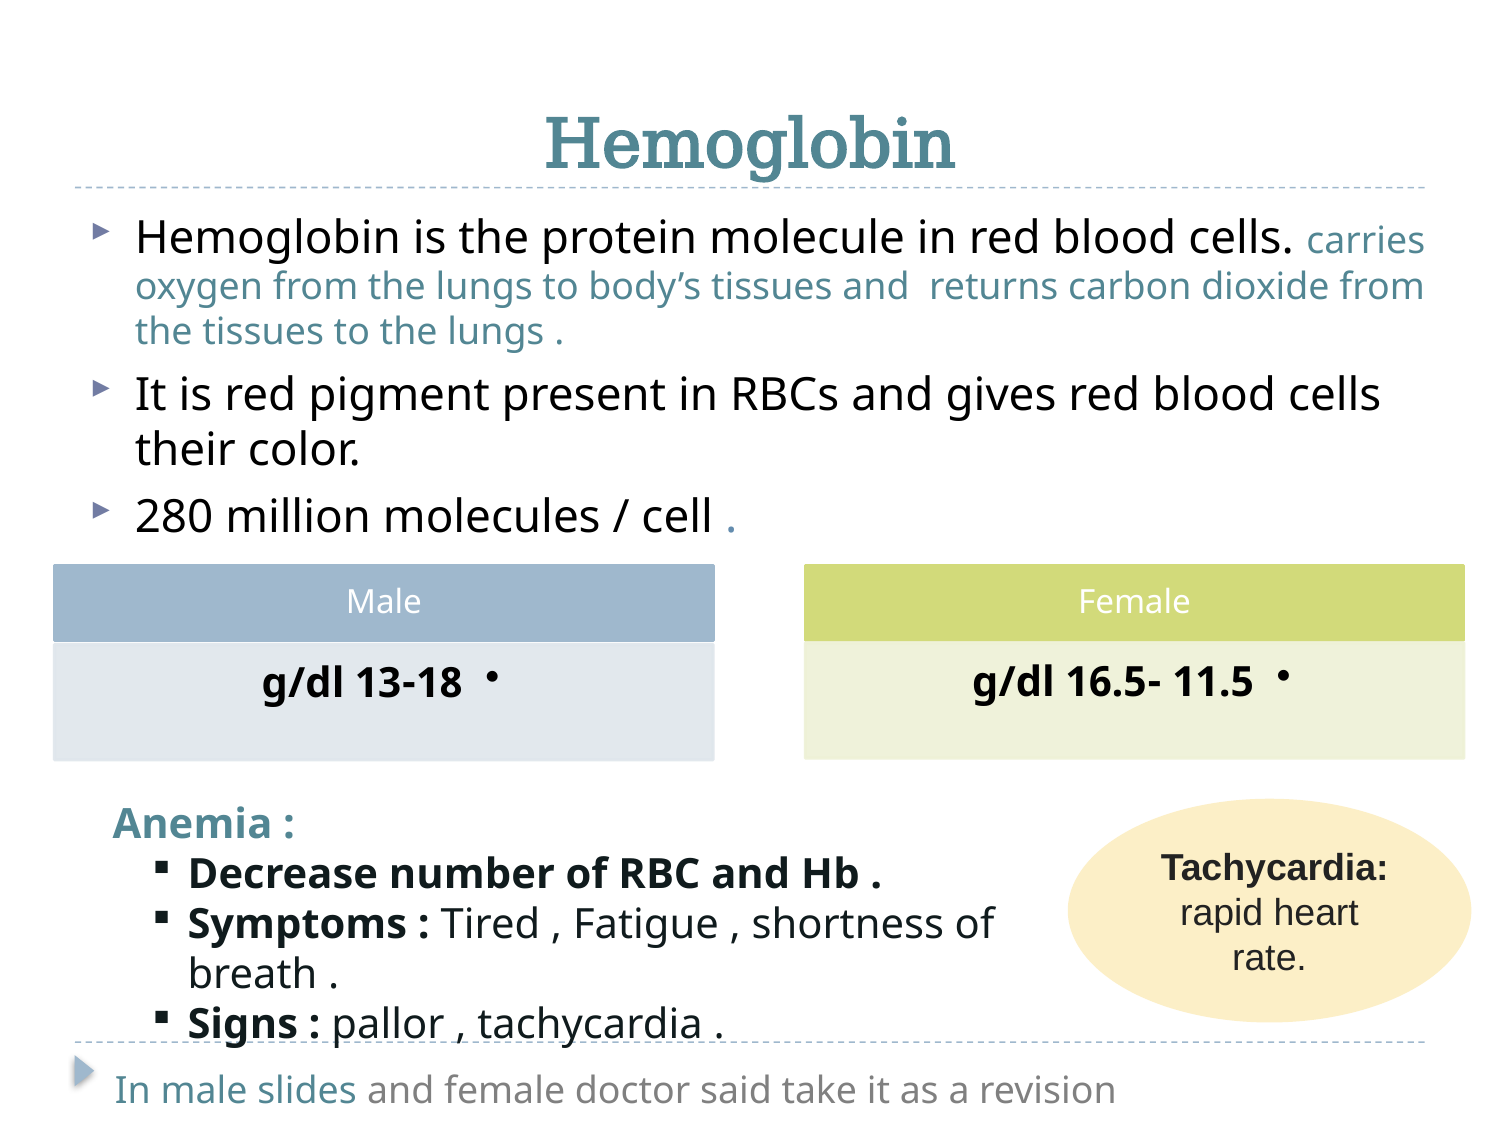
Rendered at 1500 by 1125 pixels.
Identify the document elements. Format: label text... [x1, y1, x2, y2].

text_box Tachycardia: rapid heart rate. [1118, 797, 1473, 1025]
text_box In male slides and female doctor said take it as a revision [100, 1058, 1270, 1119]
title Hemoglobin [75, 24, 1425, 188]
text_box Anemia : Decrease number of RBC and Hb . Symptoms : Tired , Fatigue , shortness of breath . Signs : pallor , tachycardia . [97, 789, 1118, 1105]
list Hemoglobin is the protein molecule in red blood cells. carries oxygen from the lungs to body’s tissues and returns carbon dioxide from the tissues to the lungs . It is red pigment present in RBCs and gives red blood cells their color. 280 million molecules / cell . [75, 200, 1472, 551]
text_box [54, 560, 1465, 762]
